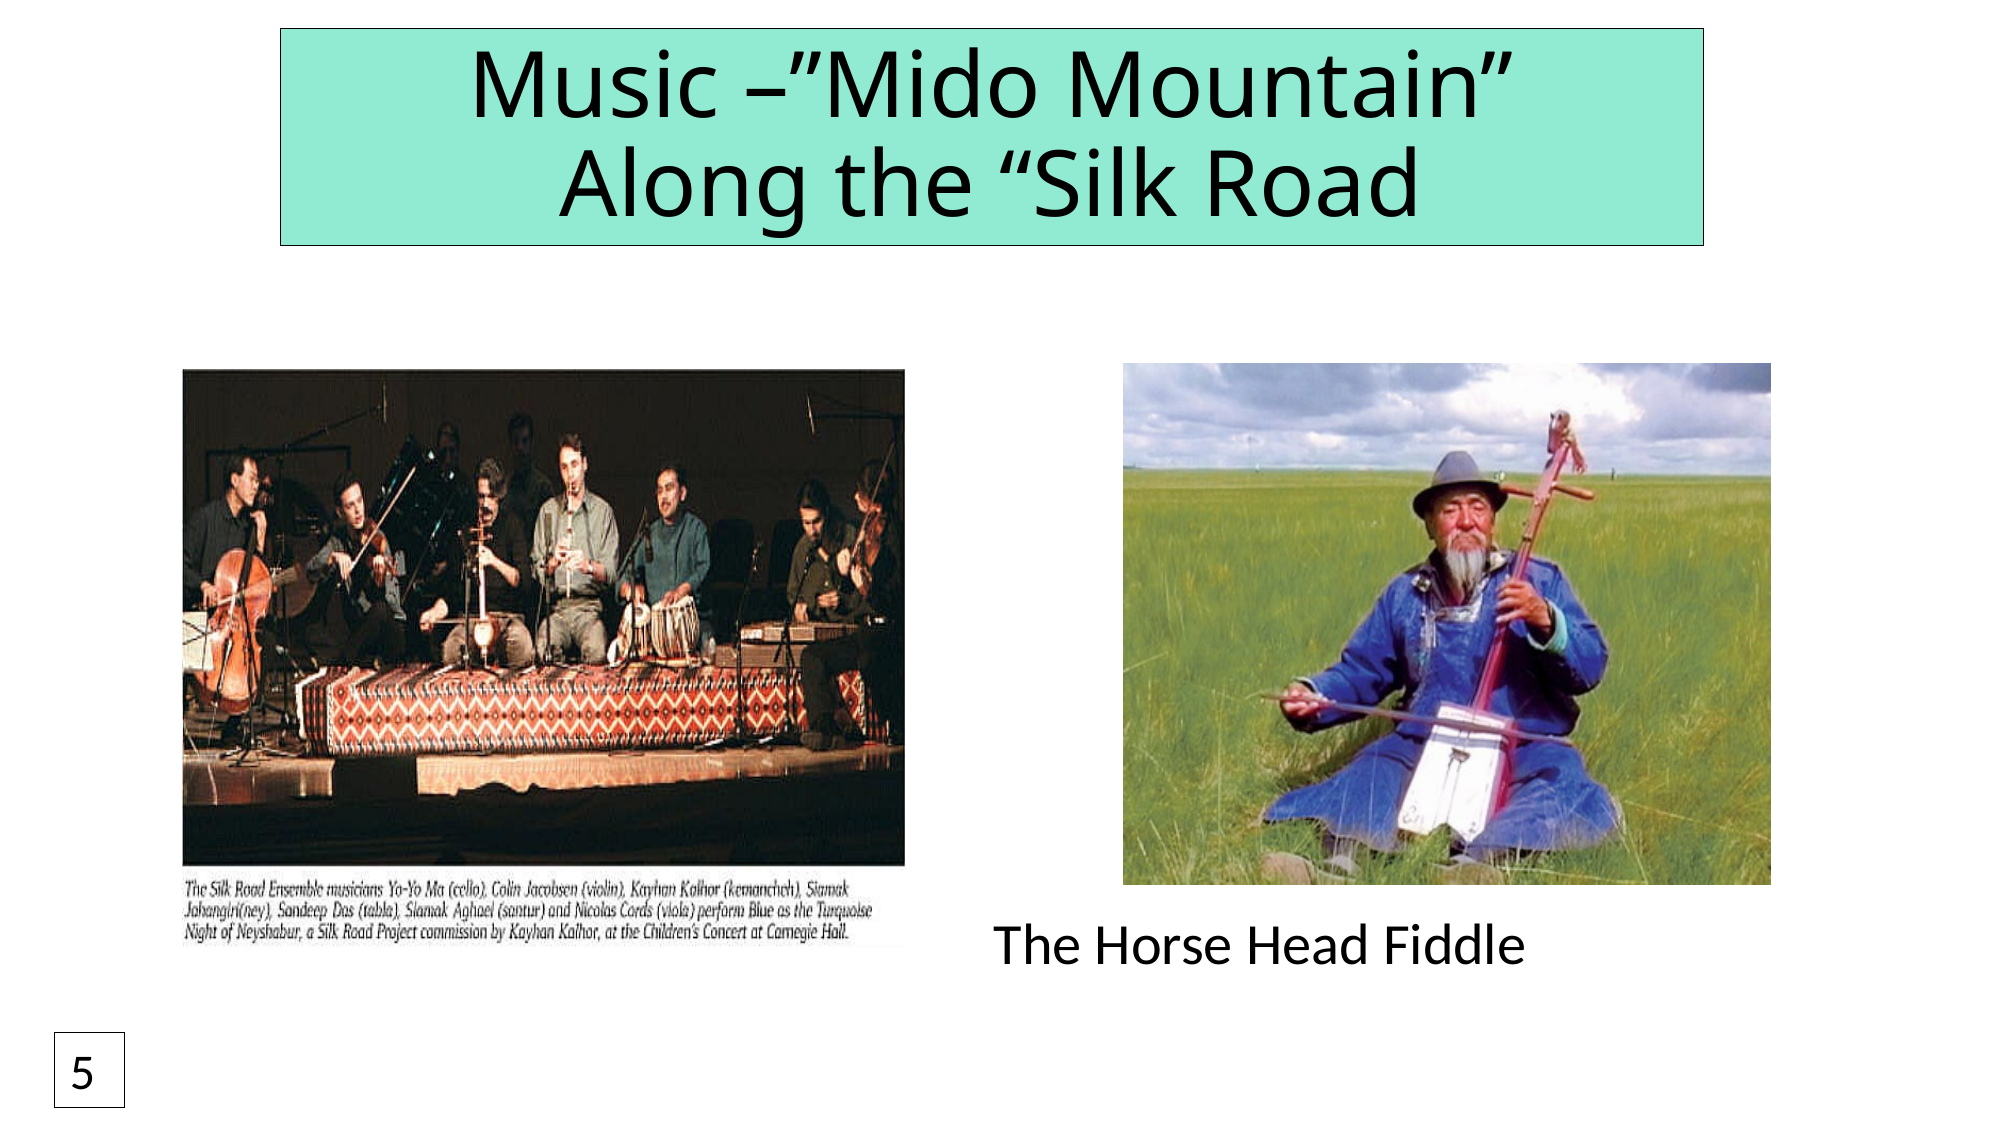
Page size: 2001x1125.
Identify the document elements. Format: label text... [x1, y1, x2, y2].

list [182, 369, 906, 948]
text_box 5 [54, 1032, 125, 1108]
picture [1122, 363, 1771, 885]
title Music –”Mido Mountain” Along the “Silk Road [280, 28, 1704, 246]
text_box The Horse Head Fiddle [882, 898, 1639, 984]
